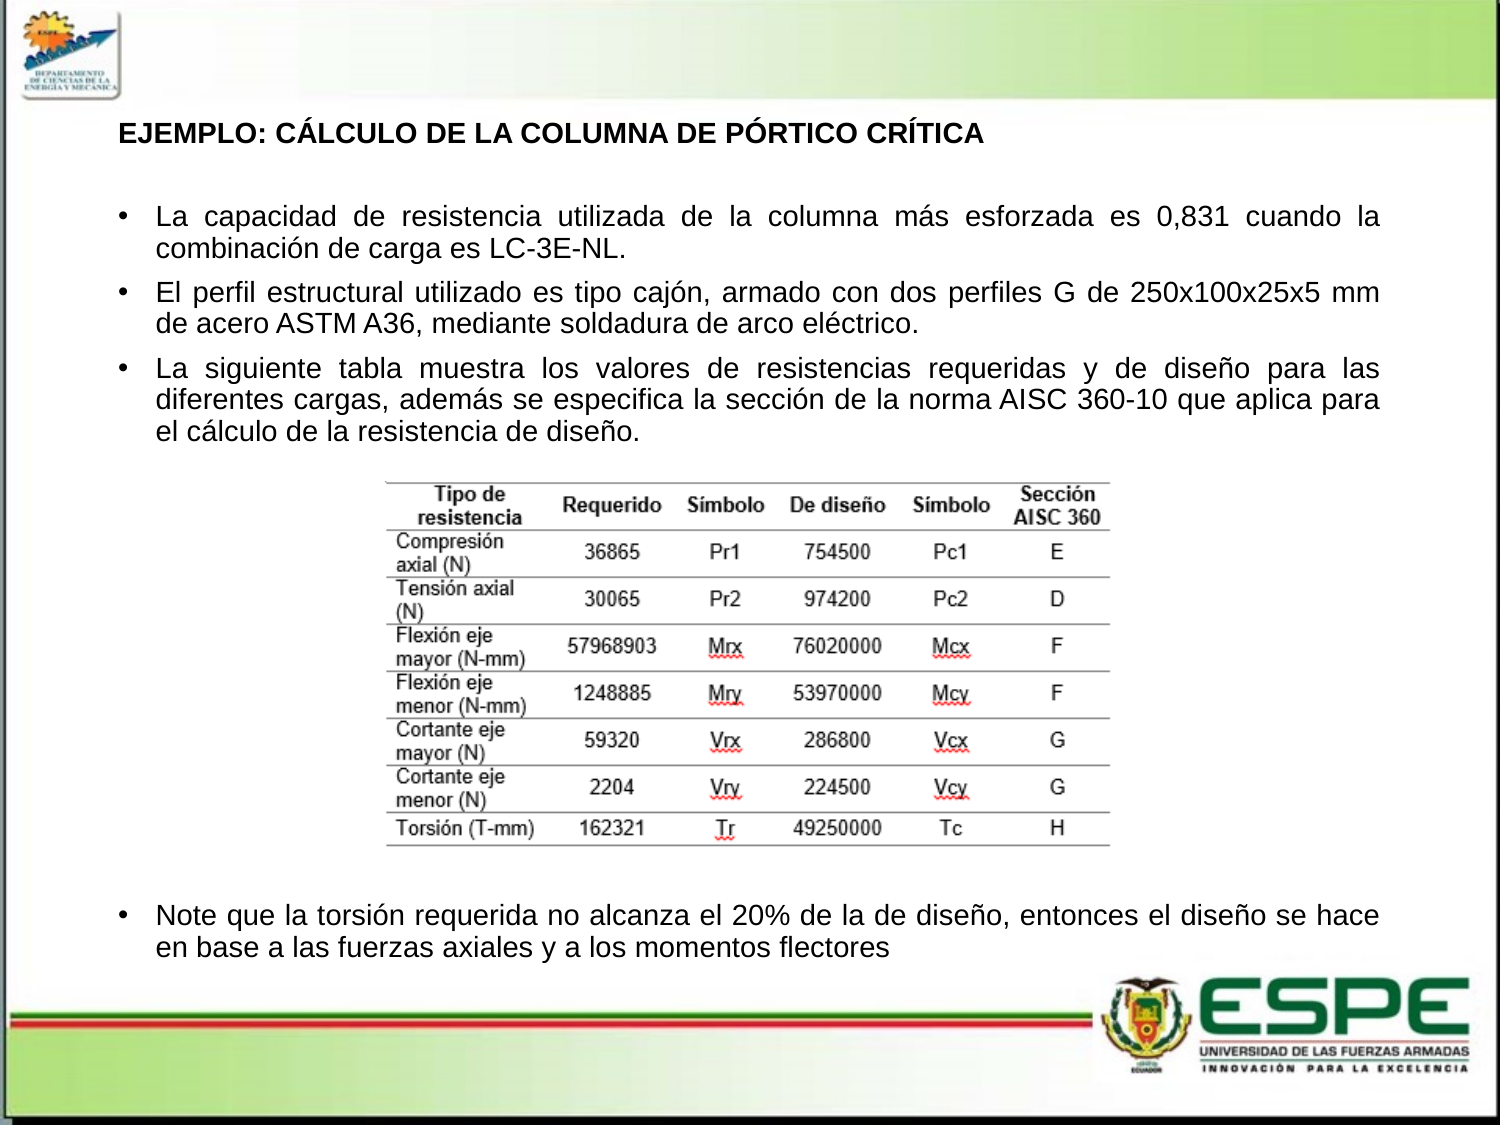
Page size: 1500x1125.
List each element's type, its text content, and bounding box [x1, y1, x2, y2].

picture [0, 0, 1500, 1125]
text_box EJEMPLO: CÁLCULO DE LA COLUMNA DE PÓRTICO CRÍTICA La capacidad de resistencia utilizada de la columna más esforzada es 0,831 cuando la combinación de carga es LC-3E-NL. El perfil estructural utilizado es tipo cajón, armado con dos perfiles G de 250x100x25x5 mm de acero ASTM A36, mediante soldadura de arco eléctrico. La siguiente tabla muestra los valores de resistencias requeridas y de diseño para las diferentes cargas, además se especifica la sección de la norma AISC 360-10 que aplica para el cálculo de la resistencia de diseño. Note que la torsión requerida no alcanza el 20% de la de diseño, entonces el diseño se hace en base a las fuerzas axiales y a los momentos flectores [103, 63, 1397, 1044]
